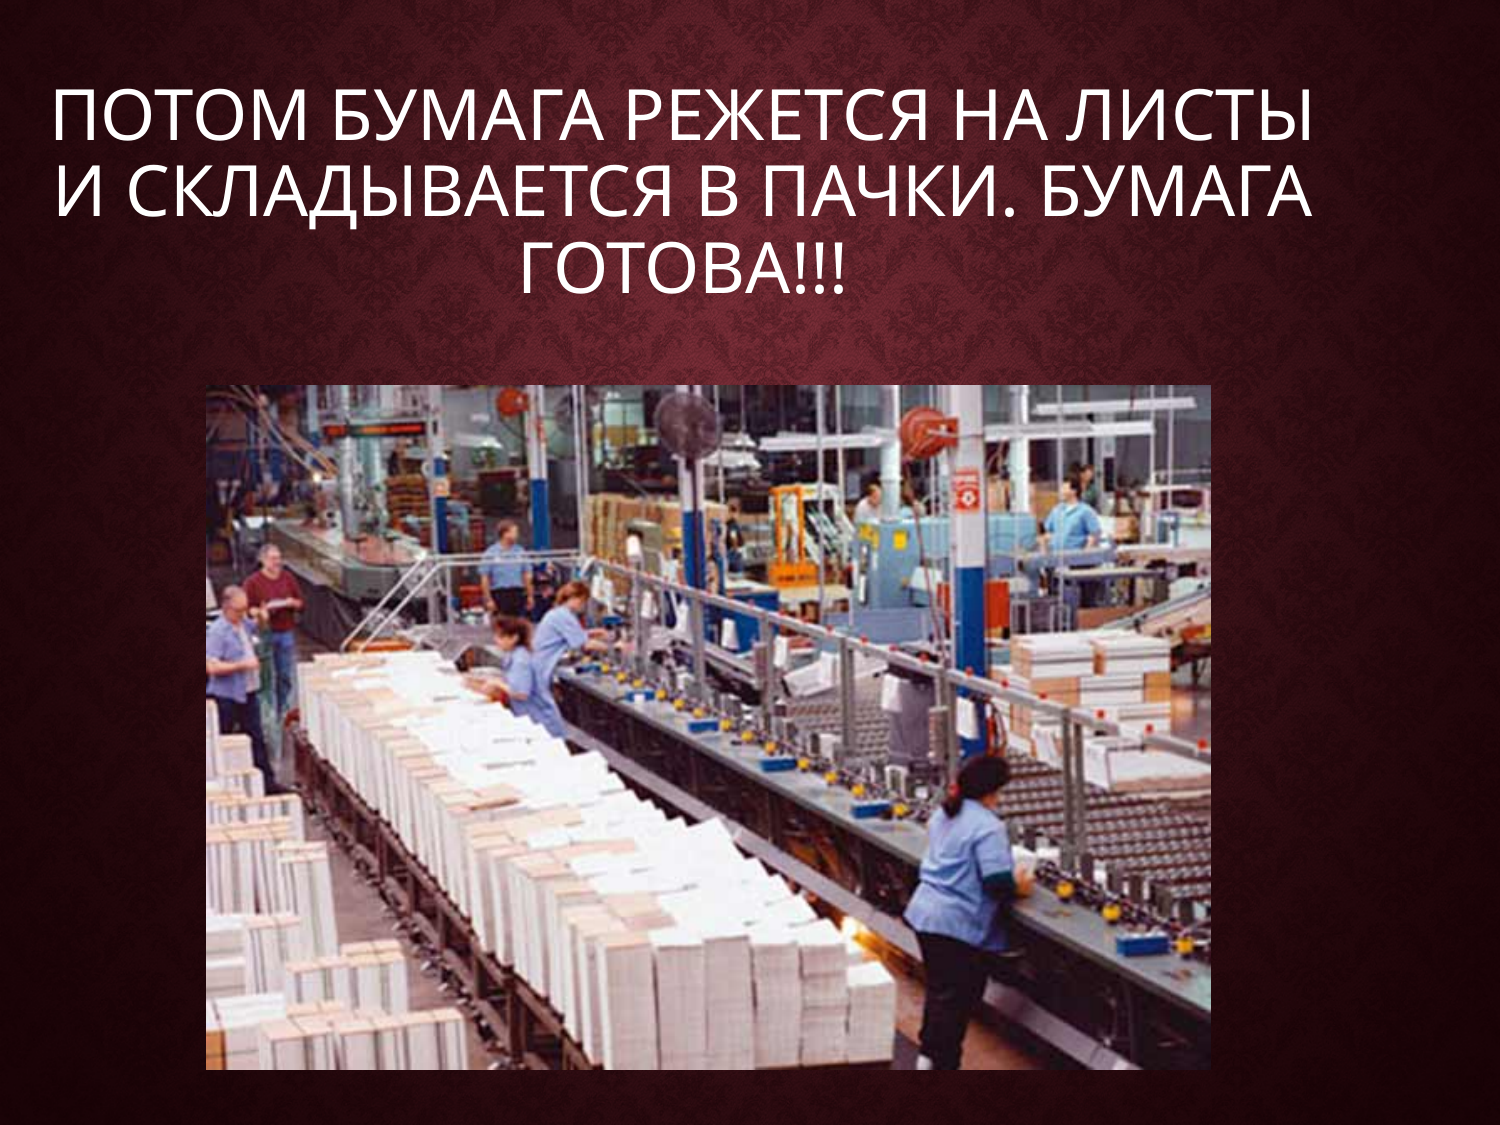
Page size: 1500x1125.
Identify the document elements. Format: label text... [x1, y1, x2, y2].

title Потом бумага режется на листы и складывается в пачки. Бумага ГОТОВА!!! [0, 24, 1367, 364]
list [206, 384, 1212, 1070]
